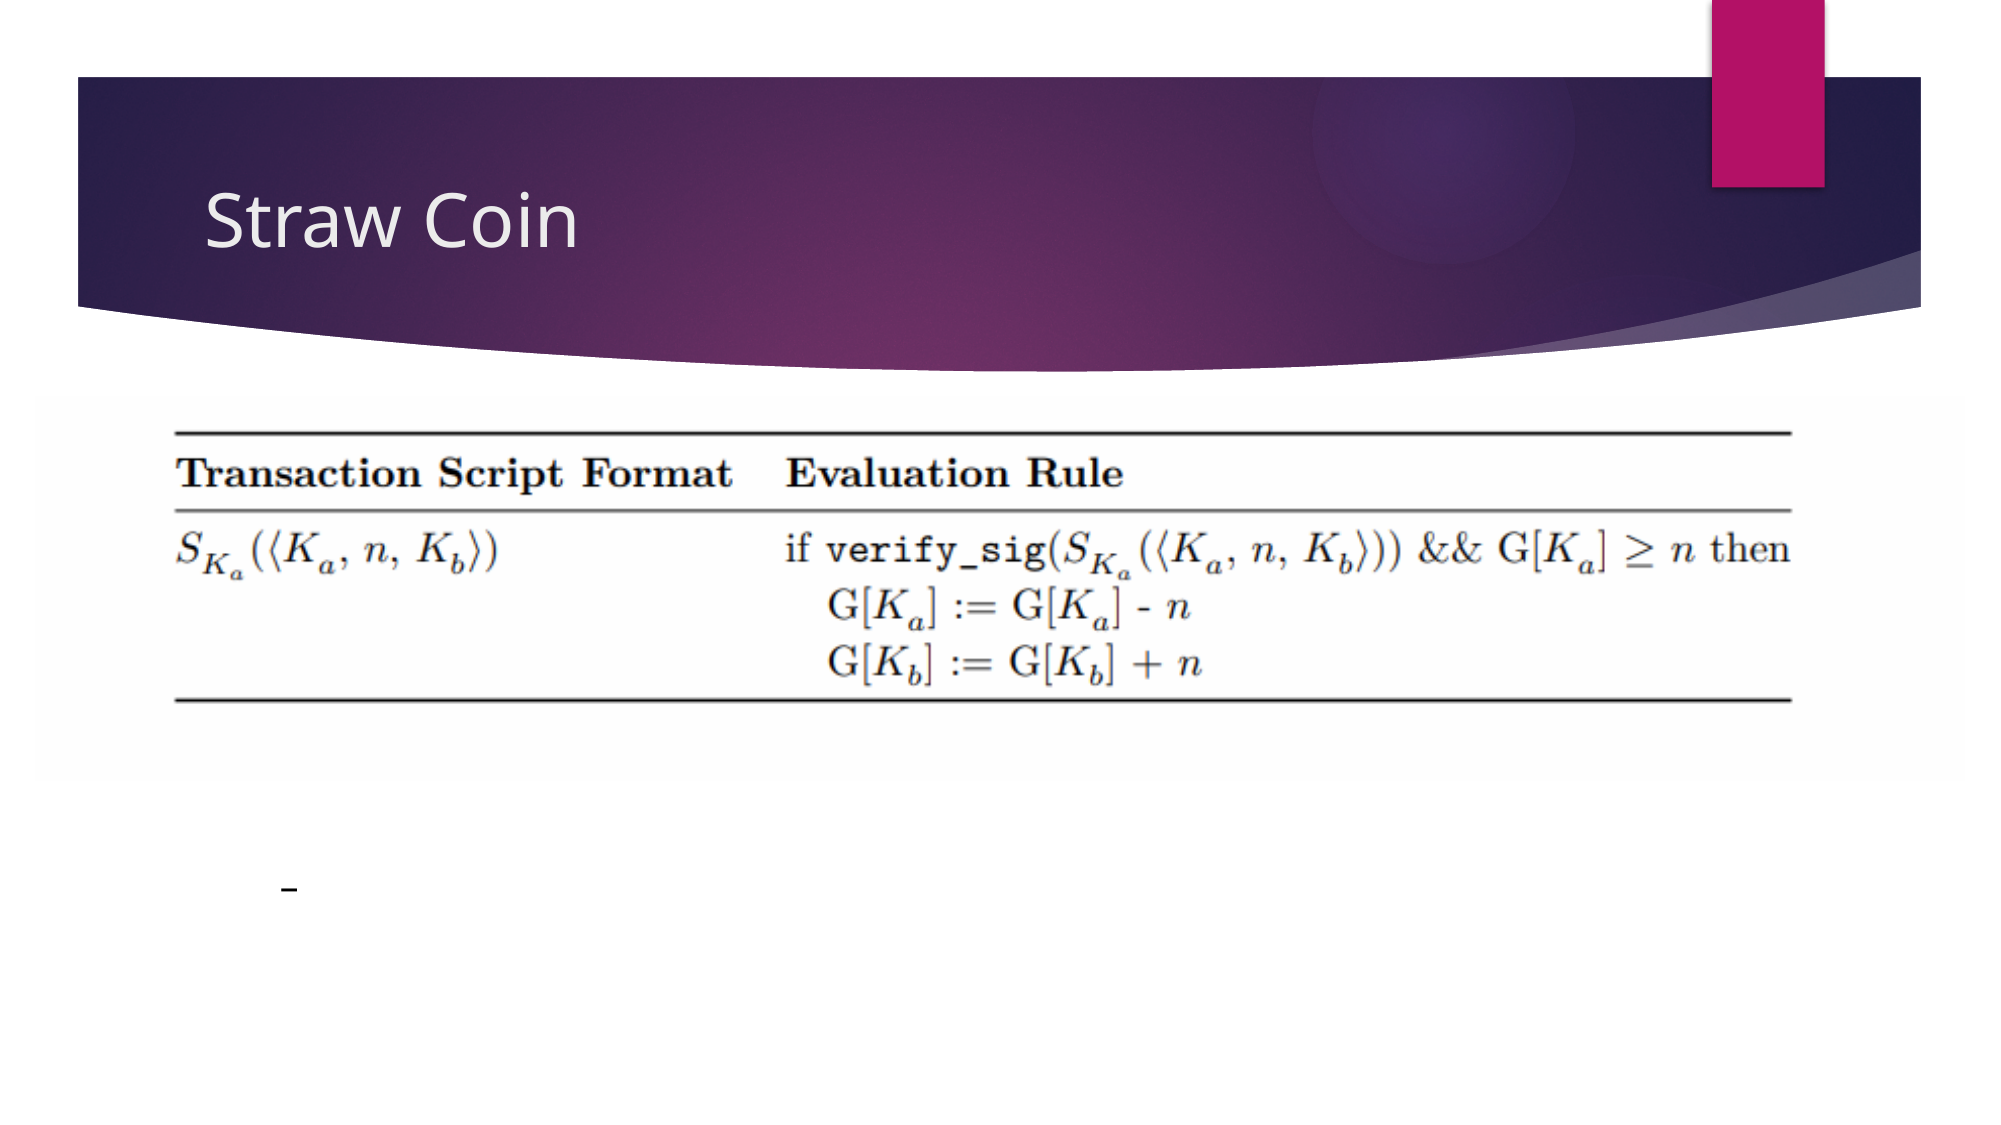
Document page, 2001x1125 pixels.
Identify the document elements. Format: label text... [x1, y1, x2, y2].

title Straw Coin [189, 159, 1627, 276]
picture [34, 396, 1965, 781]
